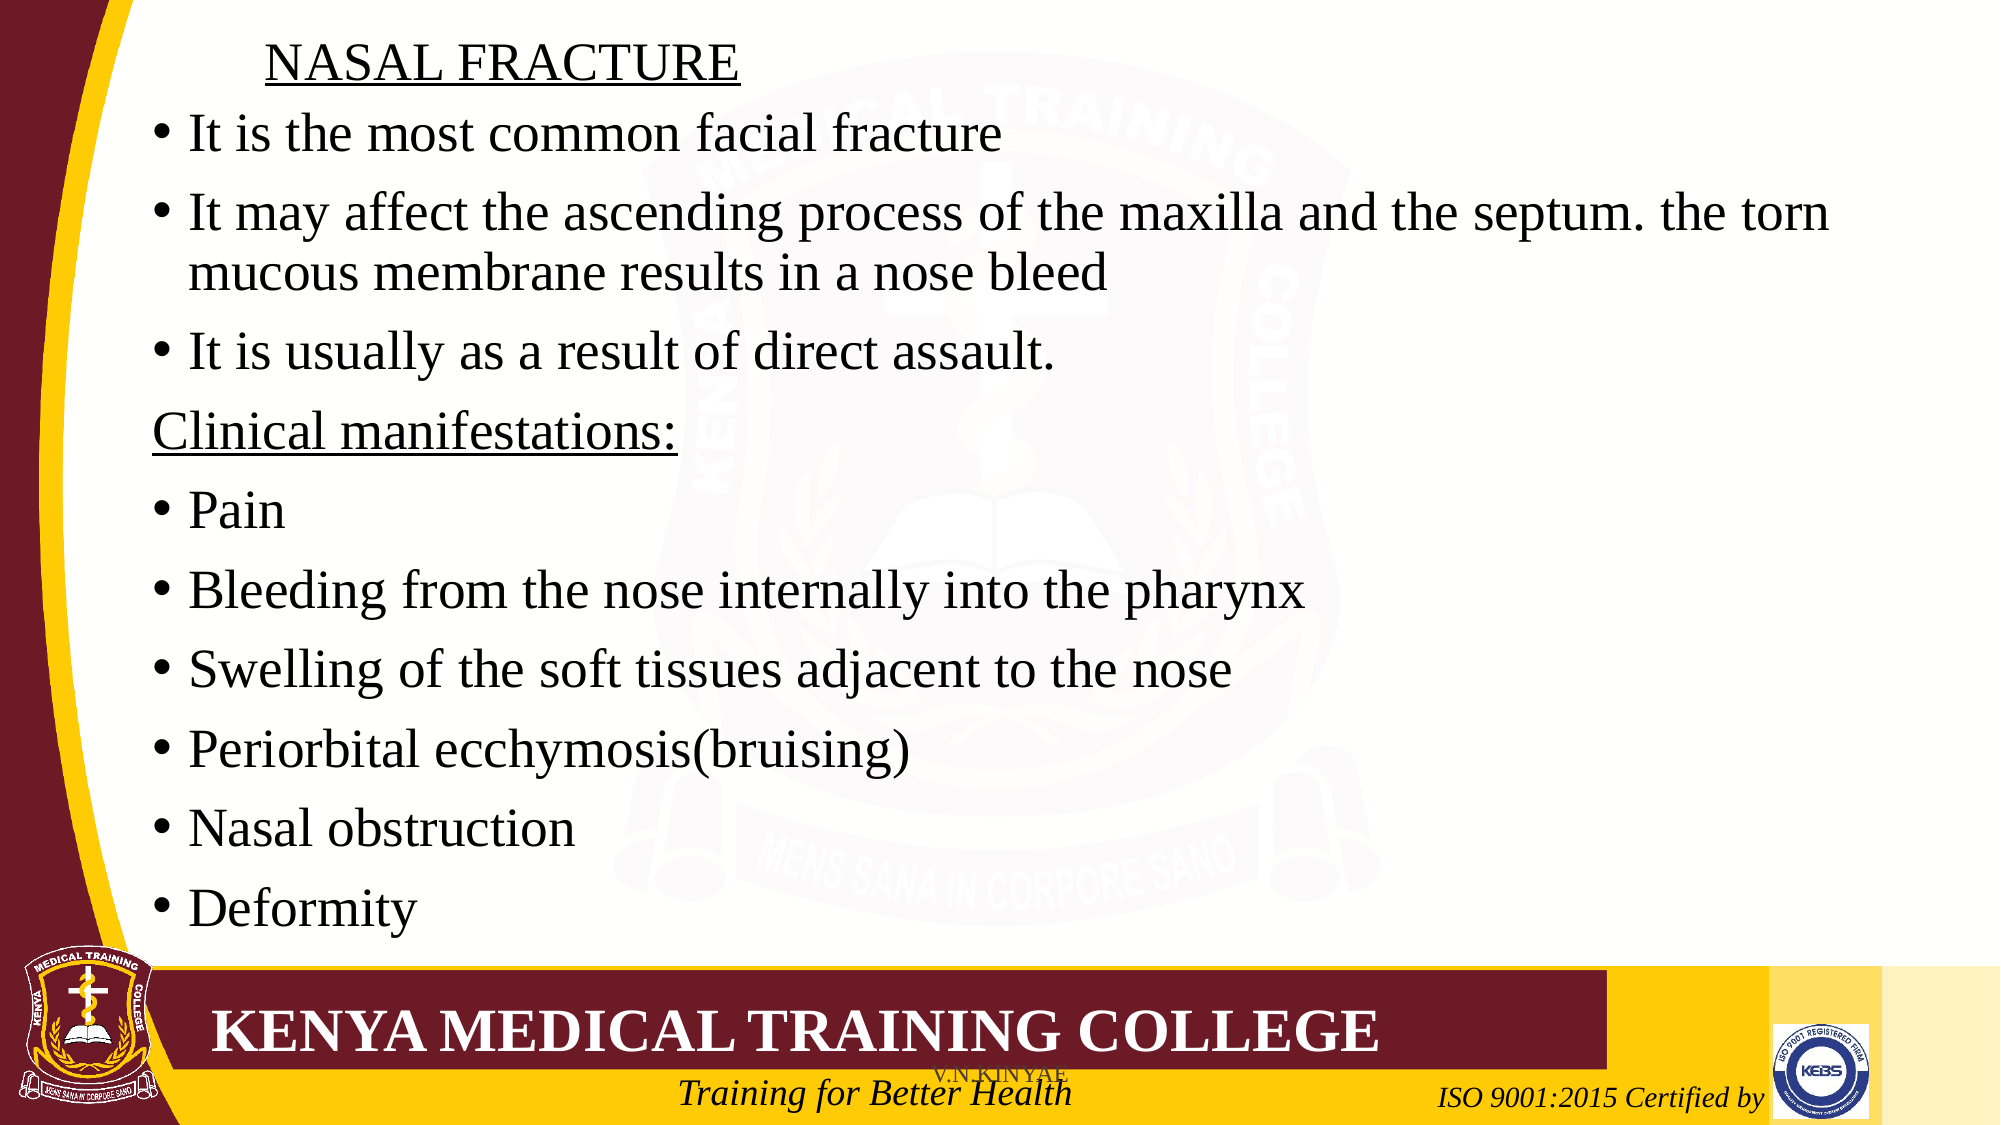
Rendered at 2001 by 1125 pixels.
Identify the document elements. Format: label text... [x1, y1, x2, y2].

picture [0, 0, 2000, 1125]
footer V.N.KINYAE [662, 1042, 1338, 1103]
list It is the most common facial fracture It may affect the ascending process of the maxilla and the septum. the torn mucous membrane results in a nose bleed It is usually as a result of direct assault. Clinical manifestations: Pain Bleeding from the nose internally into the pharynx Swelling of the soft tissues adjacent to the nose Periorbital ecchymosis(bruising) Nasal obstruction Deformity [137, 96, 1899, 949]
title NASAL FRACTURE [249, 0, 1750, 96]
